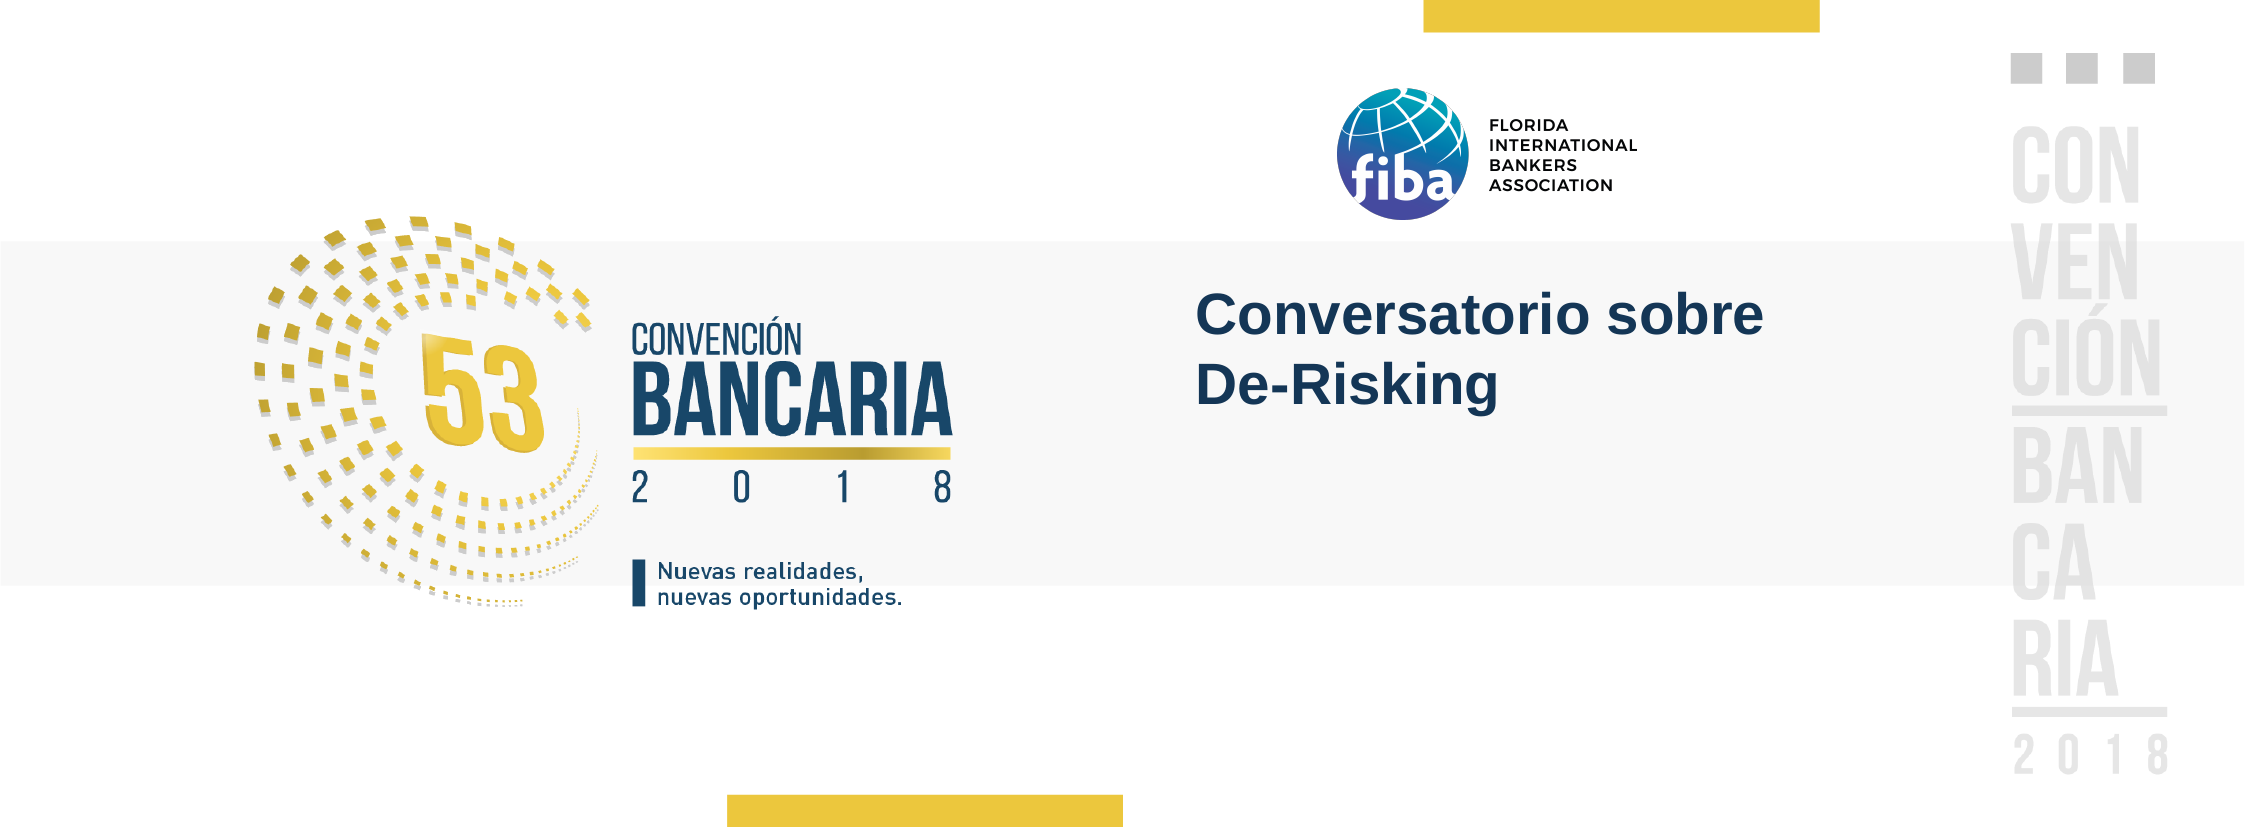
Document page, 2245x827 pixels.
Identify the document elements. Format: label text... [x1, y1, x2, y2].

picture [0, 0, 2245, 827]
text_box Conversatorio sobre De-Risking [1181, 268, 1798, 424]
